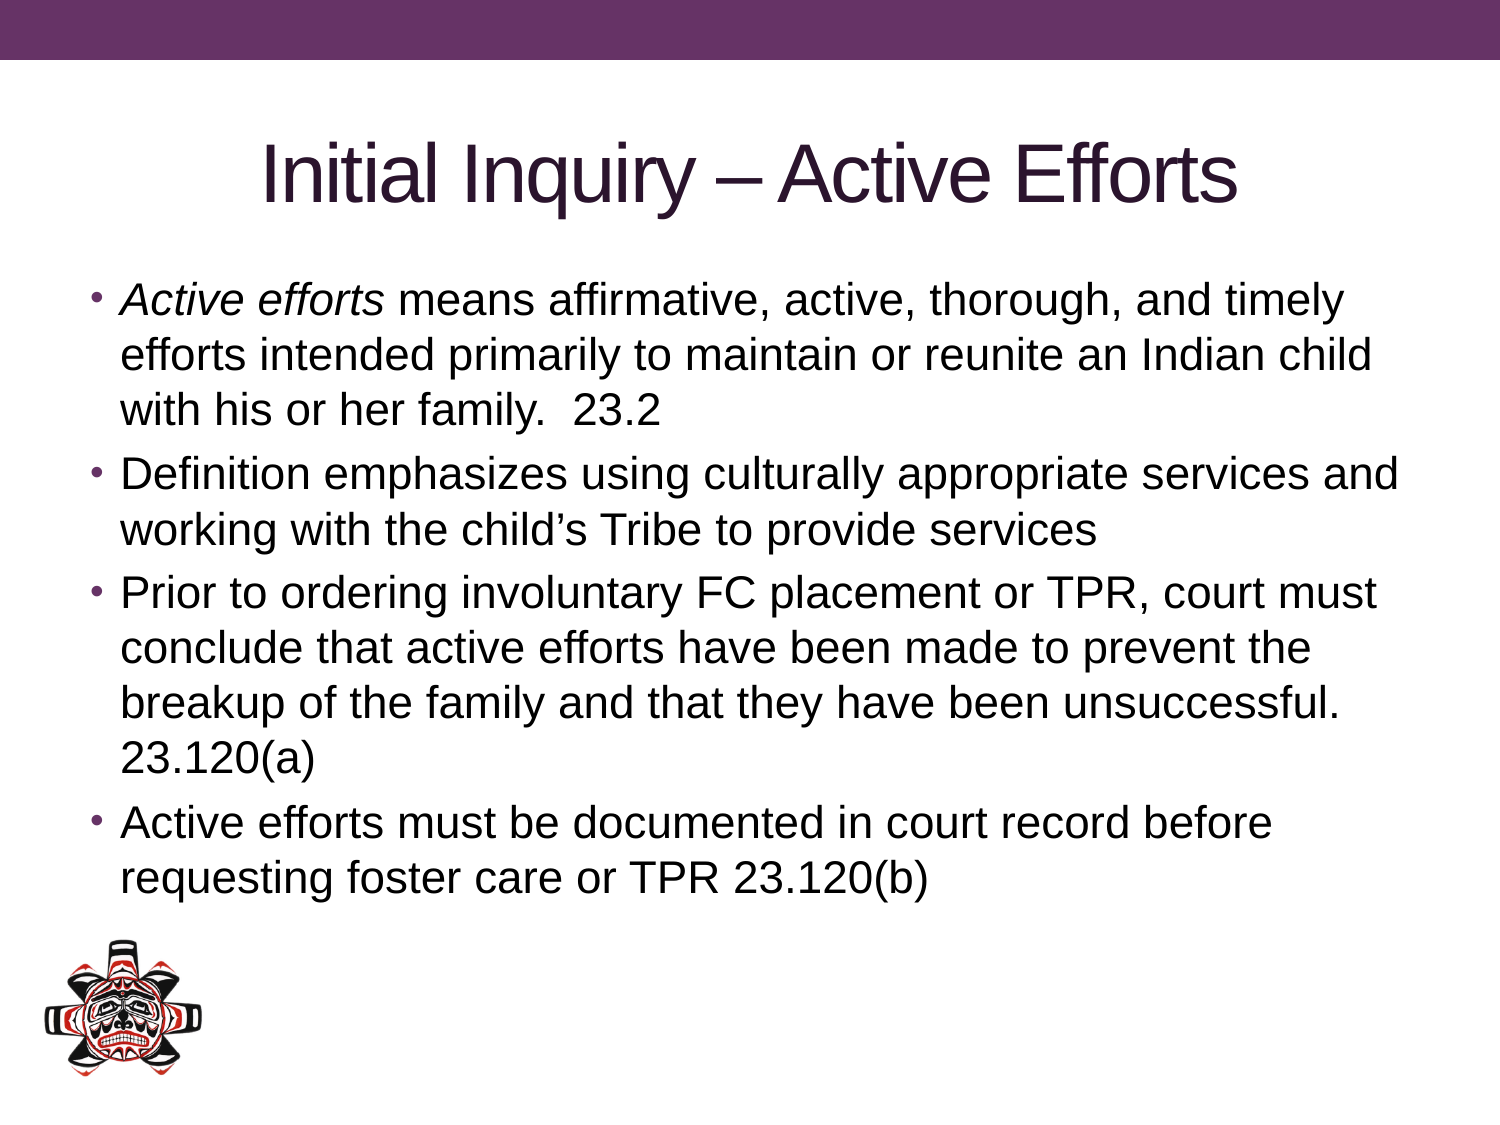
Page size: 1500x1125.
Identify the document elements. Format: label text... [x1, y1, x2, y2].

picture [37, 937, 205, 1079]
list Active efforts means affirmative, active, thorough, and timely efforts intended primarily to maintain or reunite an Indian child with his or her family. 23.2 Definition emphasizes using culturally appropriate services and working with the child’s Tribe to provide services Prior to ordering involuntary FC placement or TPR, court must conclude that active efforts have been made to prevent the breakup of the family and that they have been unsuccessful. 23.120(a) Active efforts must be documented in court record before requesting foster care or TPR 23.120(b) [75, 262, 1425, 1063]
title Initial Inquiry – Active Efforts [75, 87, 1425, 250]
